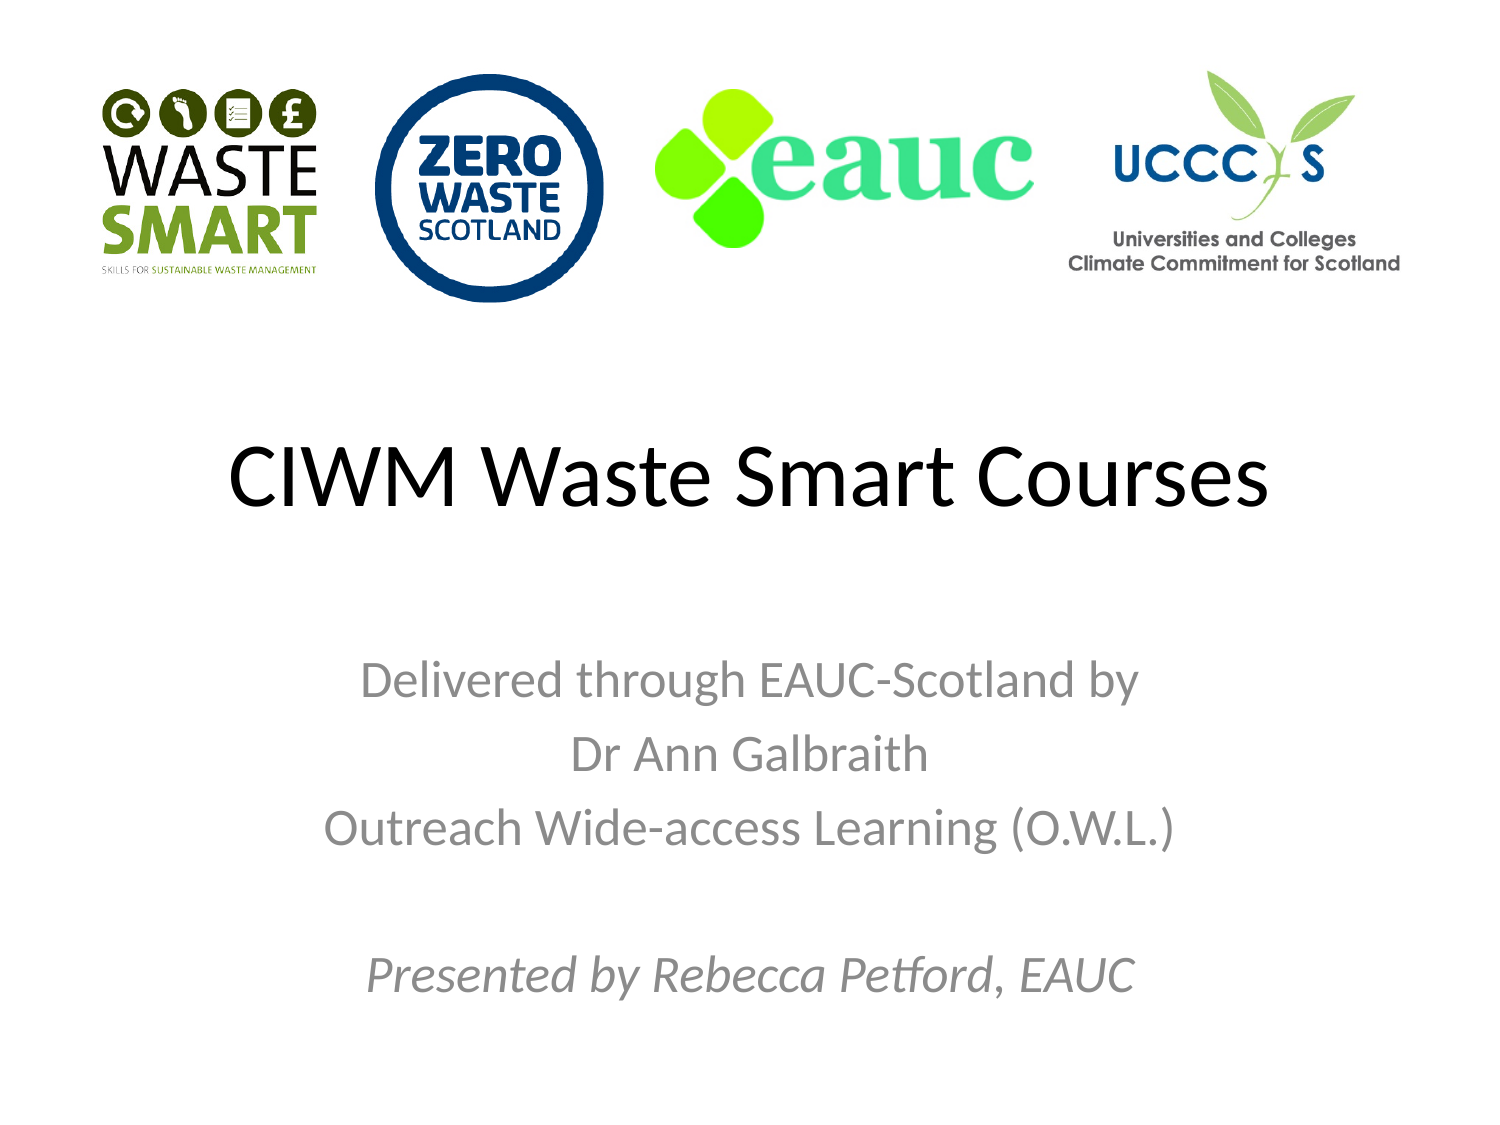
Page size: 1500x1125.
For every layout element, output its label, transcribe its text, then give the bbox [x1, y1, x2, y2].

picture [100, 89, 321, 277]
picture [1056, 54, 1410, 288]
subtitle Delivered through EAUC-Scotland by Dr Ann Galbraith Outreach Wide-access Learning (O.W.L.) Presented by Rebecca Petford, EAUC [225, 637, 1275, 1012]
picture [368, 68, 609, 309]
title CIWM Waste Smart Courses [112, 349, 1388, 591]
picture [655, 89, 1034, 248]
